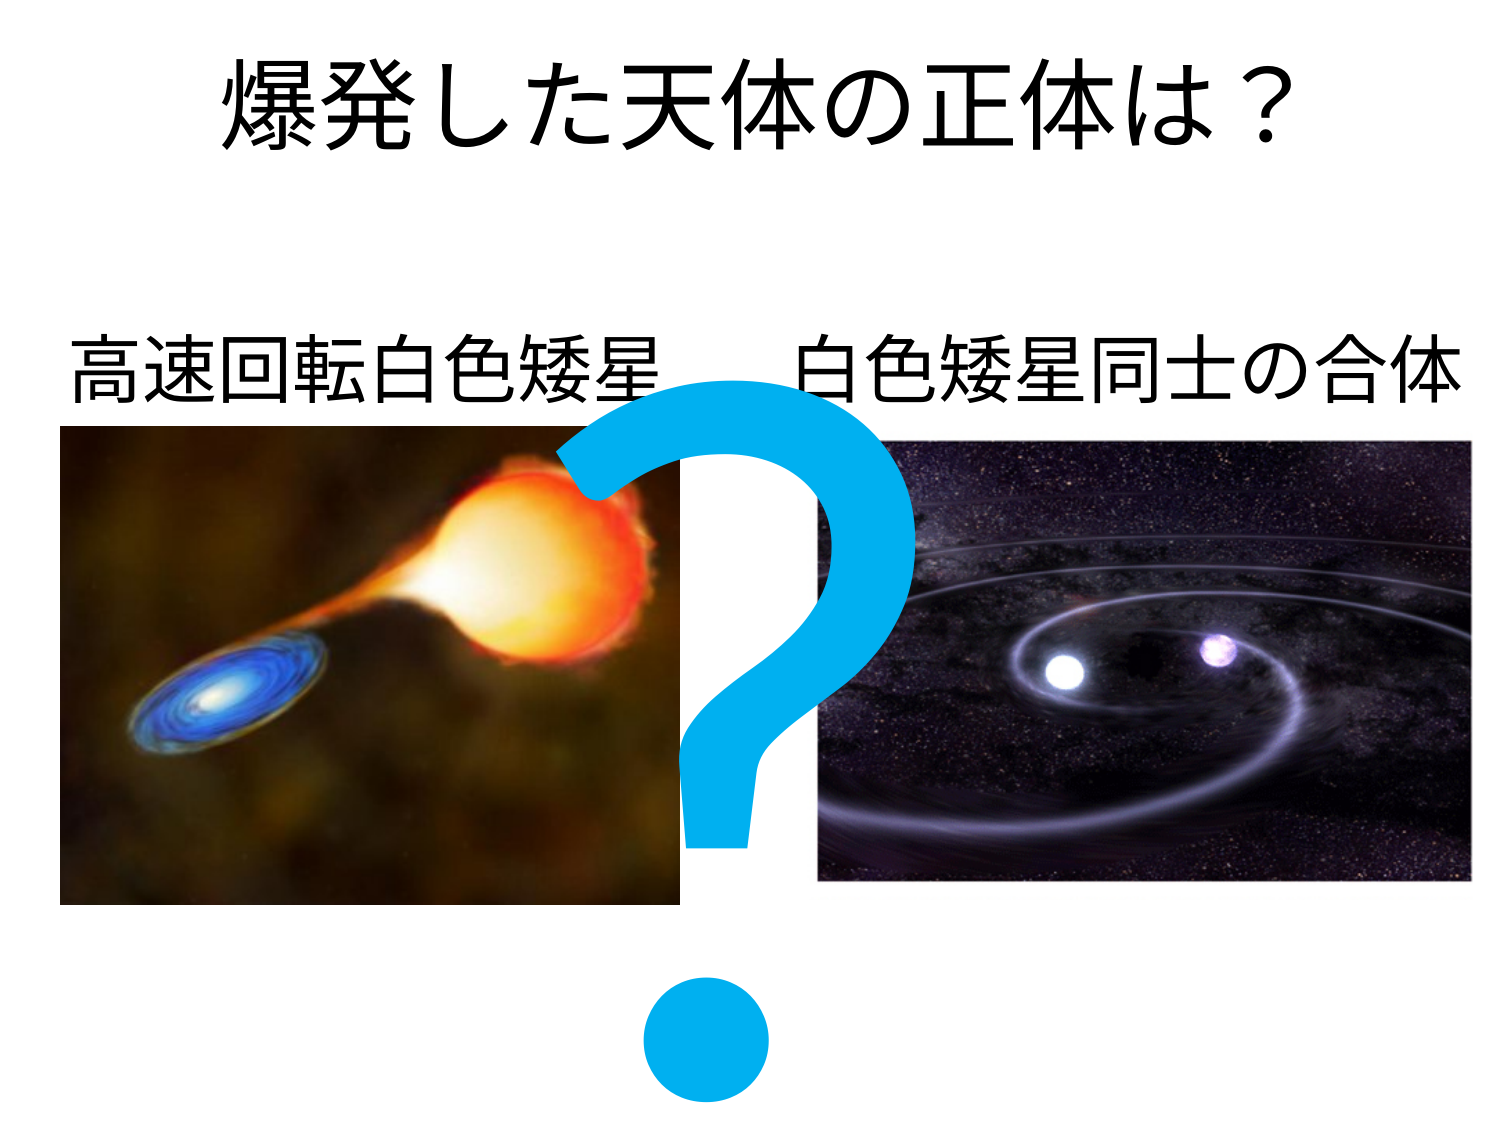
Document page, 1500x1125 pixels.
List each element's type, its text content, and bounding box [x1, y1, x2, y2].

picture [60, 426, 680, 906]
text_box 高速回転白色矮星 [53, 314, 478, 420]
picture [796, 477, 831, 629]
picture [796, 420, 1489, 900]
text_box 白色矮星同士の合体 [809, 314, 1494, 420]
text_box ? [478, 42, 809, 1125]
text_box 爆発した天体の正体は？ [65, 0, 1471, 171]
